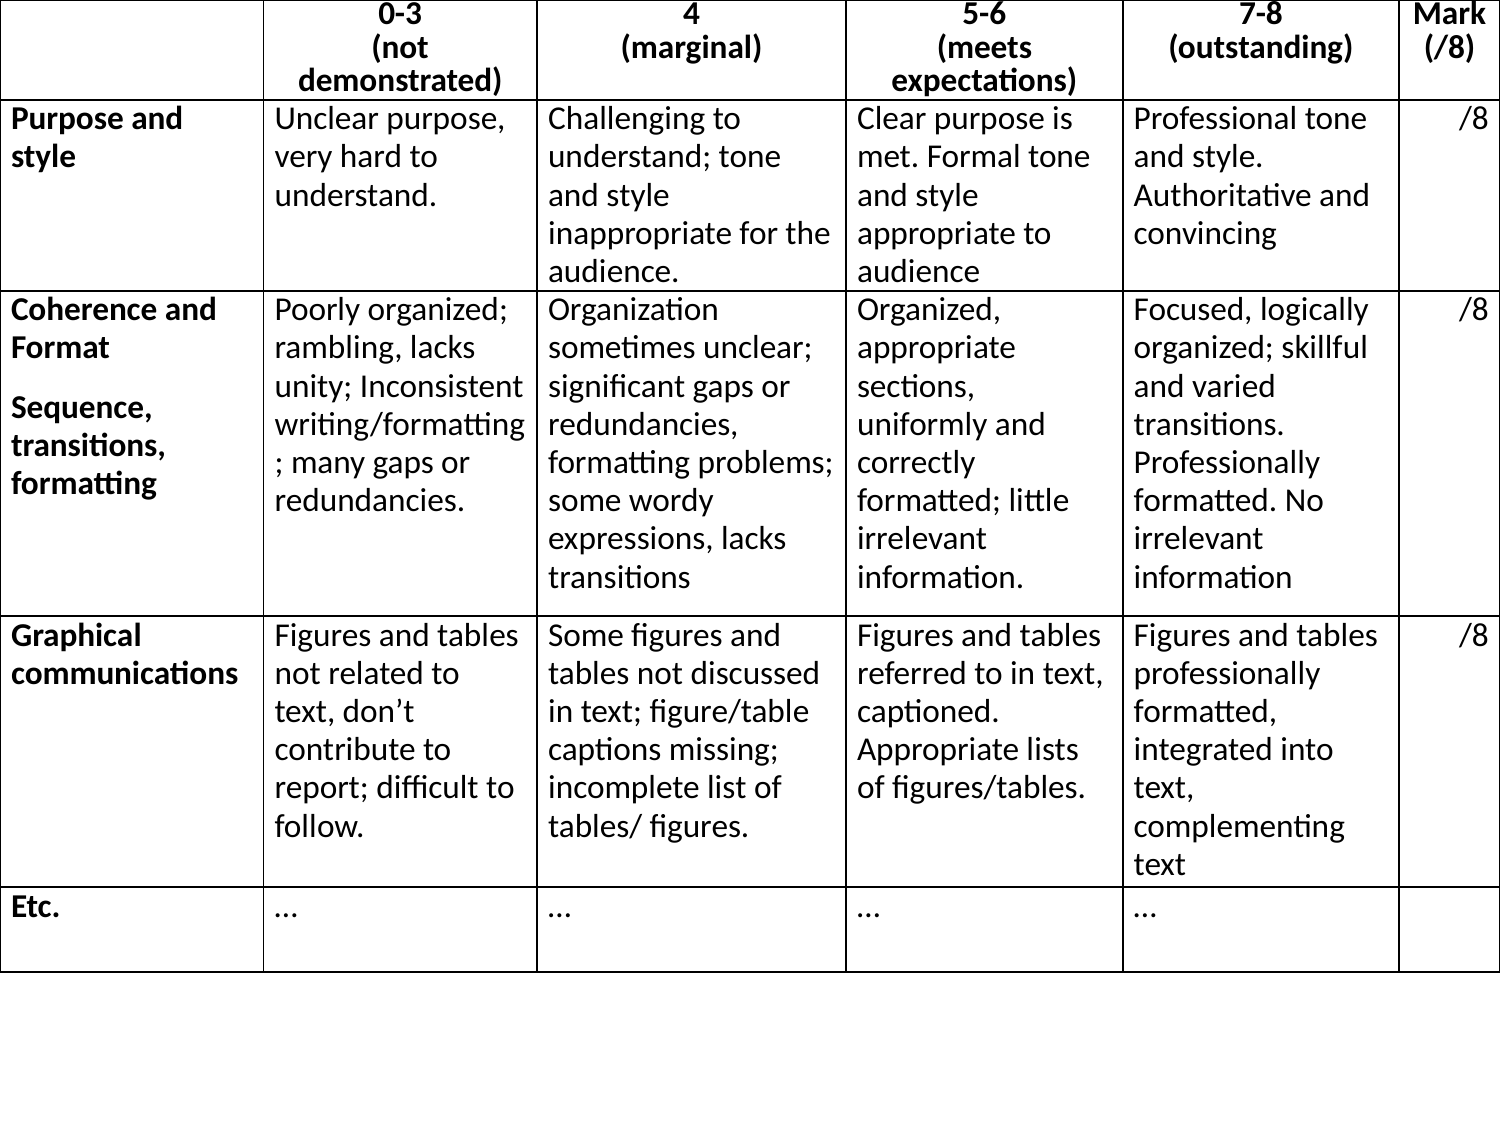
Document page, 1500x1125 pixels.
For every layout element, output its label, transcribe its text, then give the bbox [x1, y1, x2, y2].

table_cell Some figures and tables not discussed in text; figure/table captions missing; incomplete list of tables/ figures. [538, 617, 845, 886]
table_cell Professional tone and style. Authoritative and convincing [1124, 101, 1398, 290]
table_cell Organization sometimes unclear; significant gaps or redundancies, formatting problems; some wordy expressions, lacks transitions [538, 292, 845, 615]
table_cell … [264, 888, 536, 971]
table_cell Unclear purpose, very hard to understand. [264, 101, 536, 290]
table_cell … [847, 888, 1122, 971]
table_cell Organized, appropriate sections, uniformly and correctly formatted; little irrelevant information. [847, 292, 1122, 615]
table_cell Figures and tables referred to in text, captioned. Appropriate lists of figures/tables. [847, 617, 1122, 886]
table_header 4 (marginal) [538, 1, 845, 99]
table_cell Focused, logically organized; skillful and varied transitions. Professionally formatted. No irrelevant information [1124, 292, 1398, 615]
table_cell Coherence and Format Sequence, transitions, formatting [1, 292, 263, 615]
table_cell Purpose and style [1, 101, 263, 290]
table_header 7-8 (outstanding) [1124, 1, 1398, 99]
table_cell … [538, 888, 845, 971]
table_cell Figures and tables professionally formatted, integrated into text, complementing text [1124, 617, 1398, 886]
table_cell /8 [1400, 292, 1499, 615]
table_cell Poorly organized; rambling, lacks unity; Inconsistent writing/formatting; many gaps or redundancies. [264, 292, 536, 615]
table_cell Clear purpose is met. Formal tone and style appropriate to audience [847, 101, 1122, 290]
table_cell Challenging to understand; tone and style inappropriate for the audience. [538, 101, 845, 290]
table_cell Etc. [1, 888, 263, 971]
table_cell [1400, 888, 1499, 971]
table_cell /8 [1400, 617, 1499, 886]
table_cell Figures and tables not related to text, don’t contribute to report; difficult to follow. [264, 617, 536, 886]
table_header Mark (/8) [1400, 1, 1499, 99]
table_header 5-6 (meets expectations) [847, 1, 1122, 99]
table_cell Graphical communications [1, 617, 263, 886]
table_header 0-3 (not demonstrated) [264, 1, 536, 99]
table_cell … [1124, 888, 1398, 971]
table_cell /8 [1400, 101, 1499, 290]
table_header [1, 1, 263, 99]
